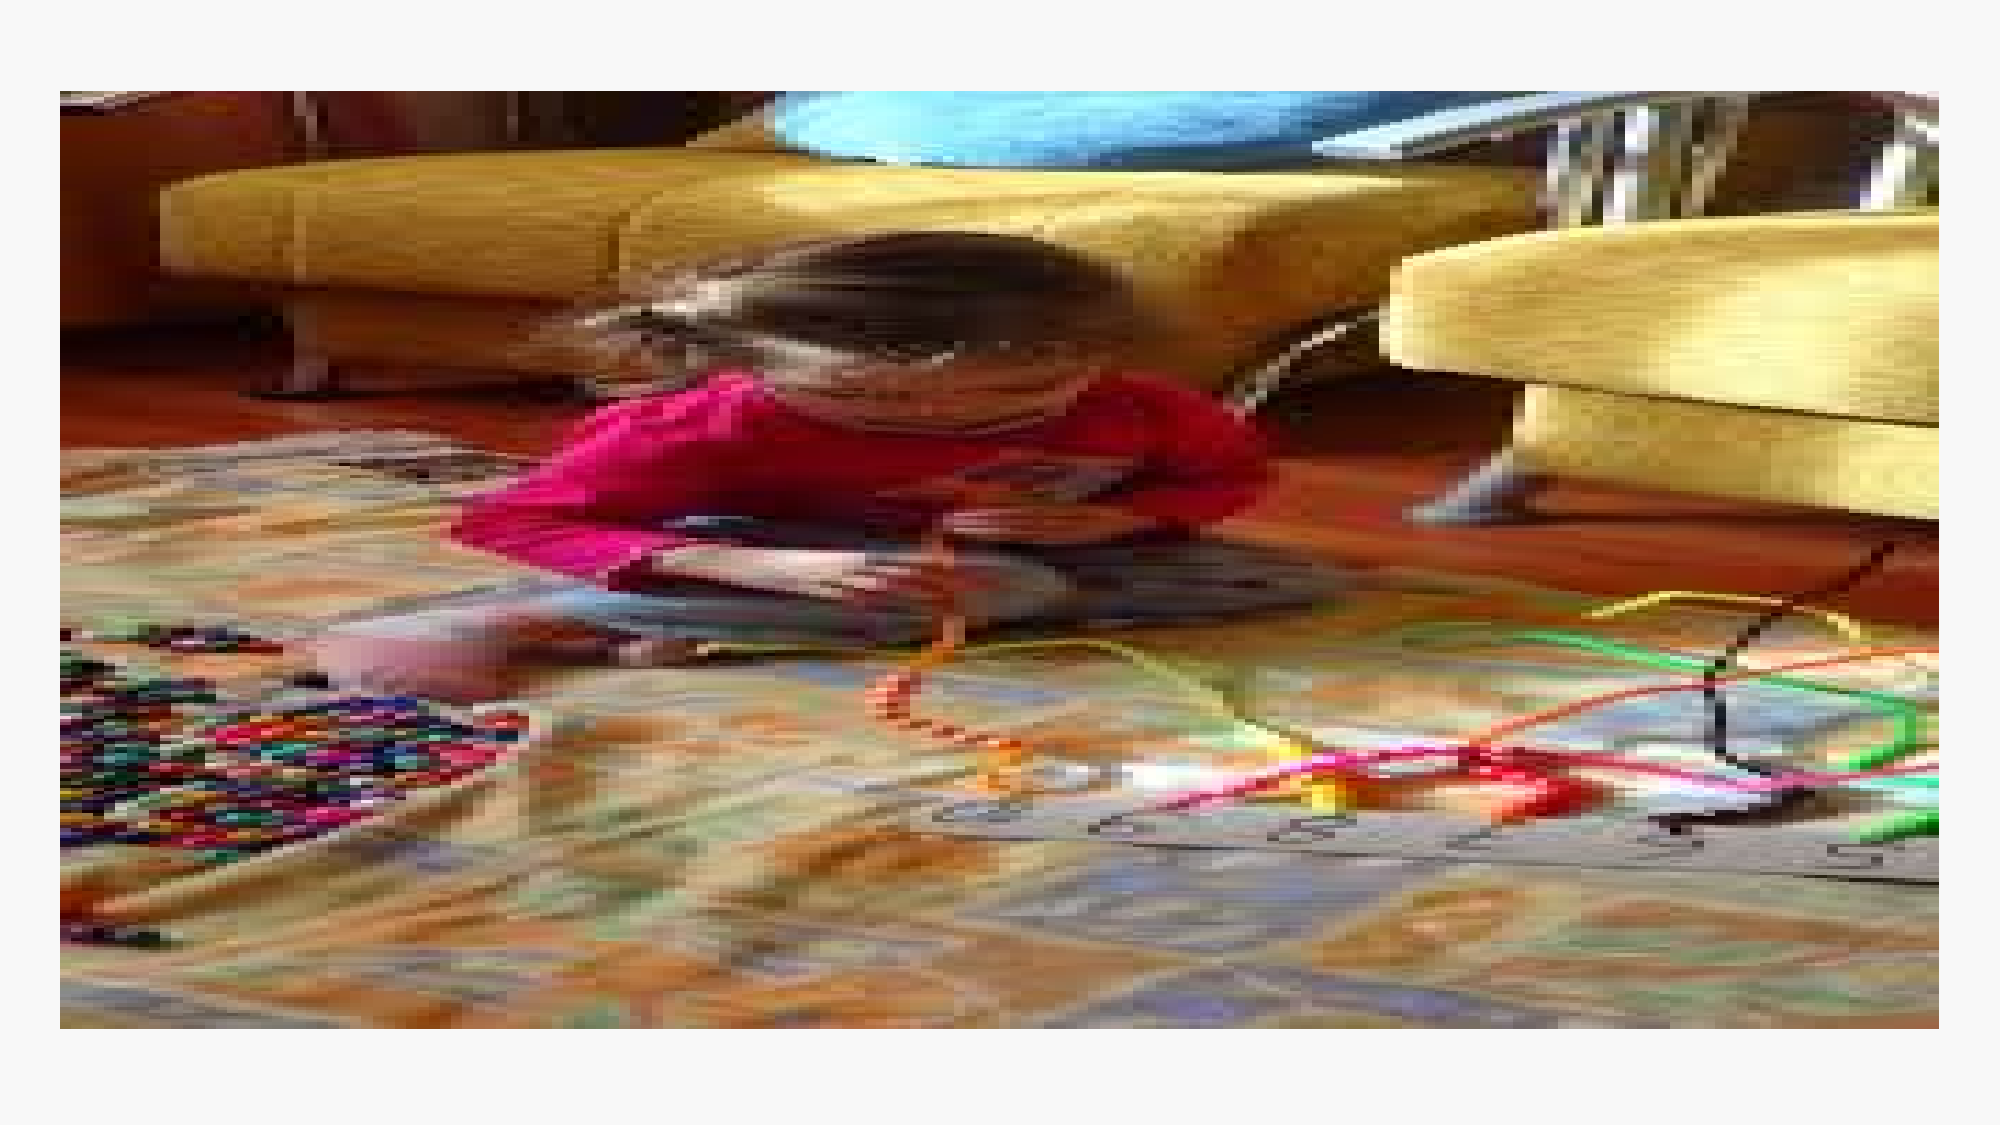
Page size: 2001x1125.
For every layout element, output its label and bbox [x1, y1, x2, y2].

picture [60, 91, 1939, 1029]
